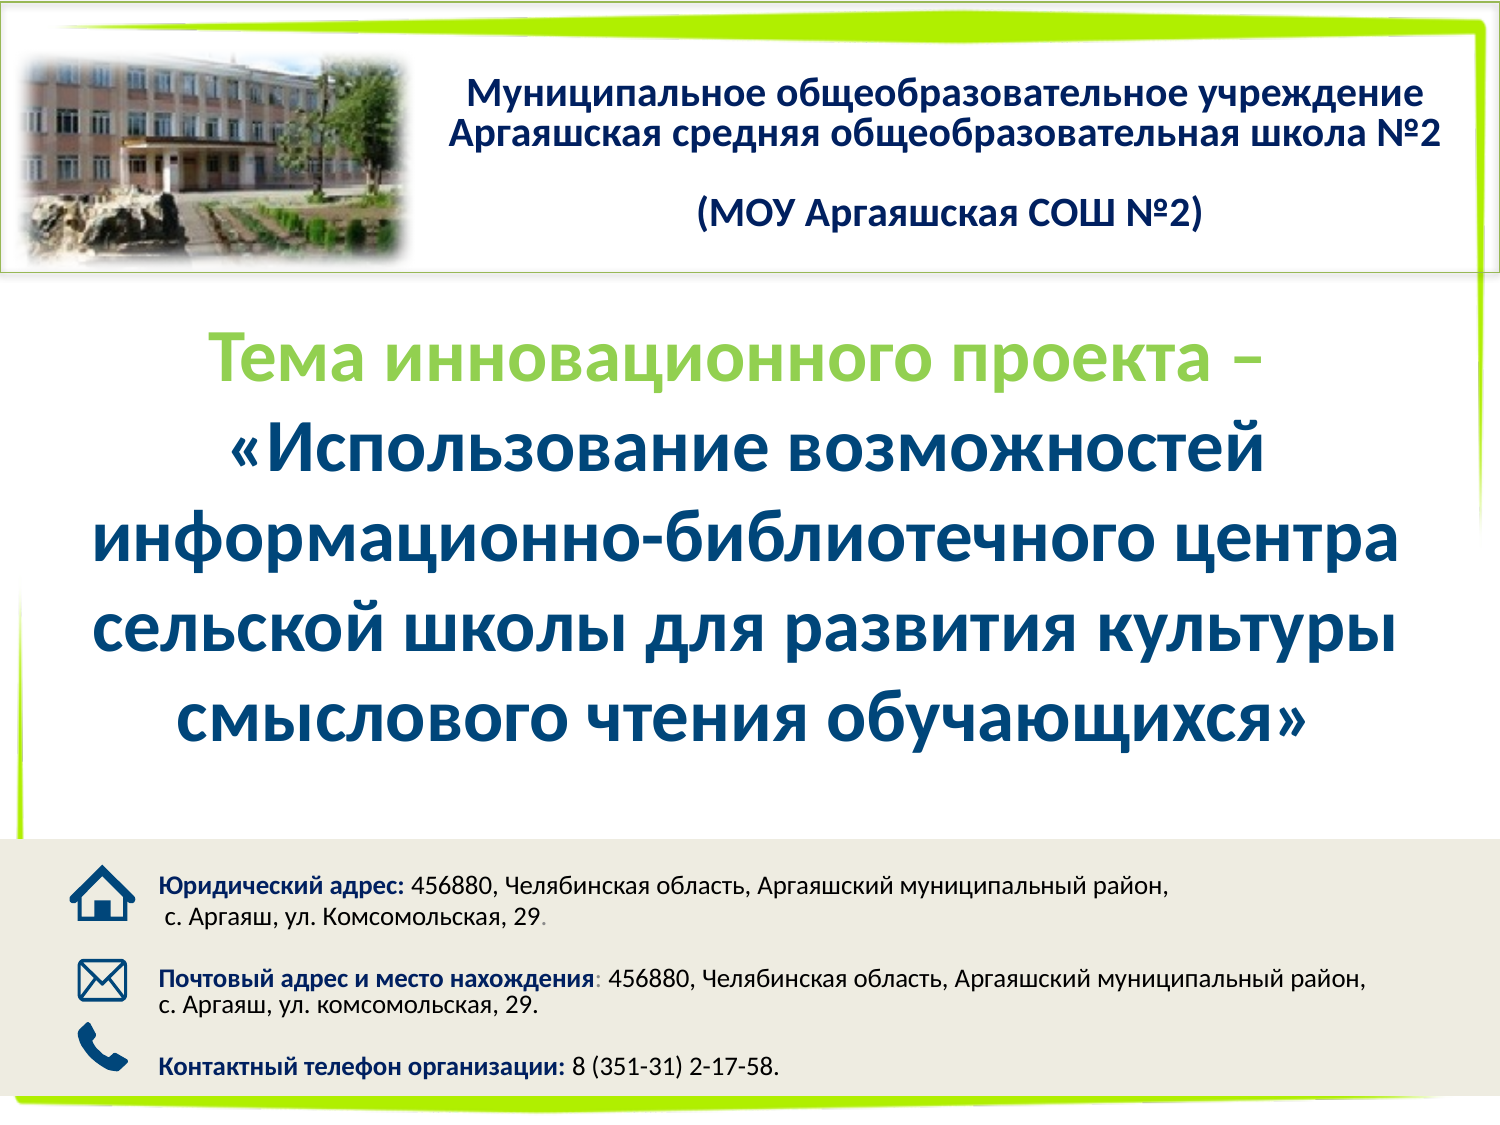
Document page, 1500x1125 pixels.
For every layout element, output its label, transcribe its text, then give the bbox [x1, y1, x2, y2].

text_box [77, 1022, 128, 1072]
picture [0, 48, 1500, 839]
picture [0, 1096, 1500, 1125]
subtitle Юридический адрес: 456880, Челябинская область, Аргаяшский муниципальный район, с. Аргаяш, ул. Комсомольская, 29. Почтовый адрес и место нахождения: 456880, Челябинская область, Аргаяшский муниципальный район, с. Аргаяш, ул. комсомольская, 29. Контактный телефон организации: 8 (351-31) 2-17-58. [143, 866, 1384, 1094]
text_box [77, 958, 128, 1002]
text_box [0, 1, 1500, 273]
text_box [0, 839, 1500, 1096]
text_box Муниципальное общеобразовательное учреждение Аргаяшская средняя общеобразовательная школа №2 (МОУ Аргаяшская СОШ №2) [419, 66, 1500, 242]
text_box [69, 864, 136, 921]
title Тема инновационного проекта – «Использование возможностей информационно-библиотечного центра сельской школы для развития культуры смыслового чтения обучающихся» [12, 358, 1480, 704]
